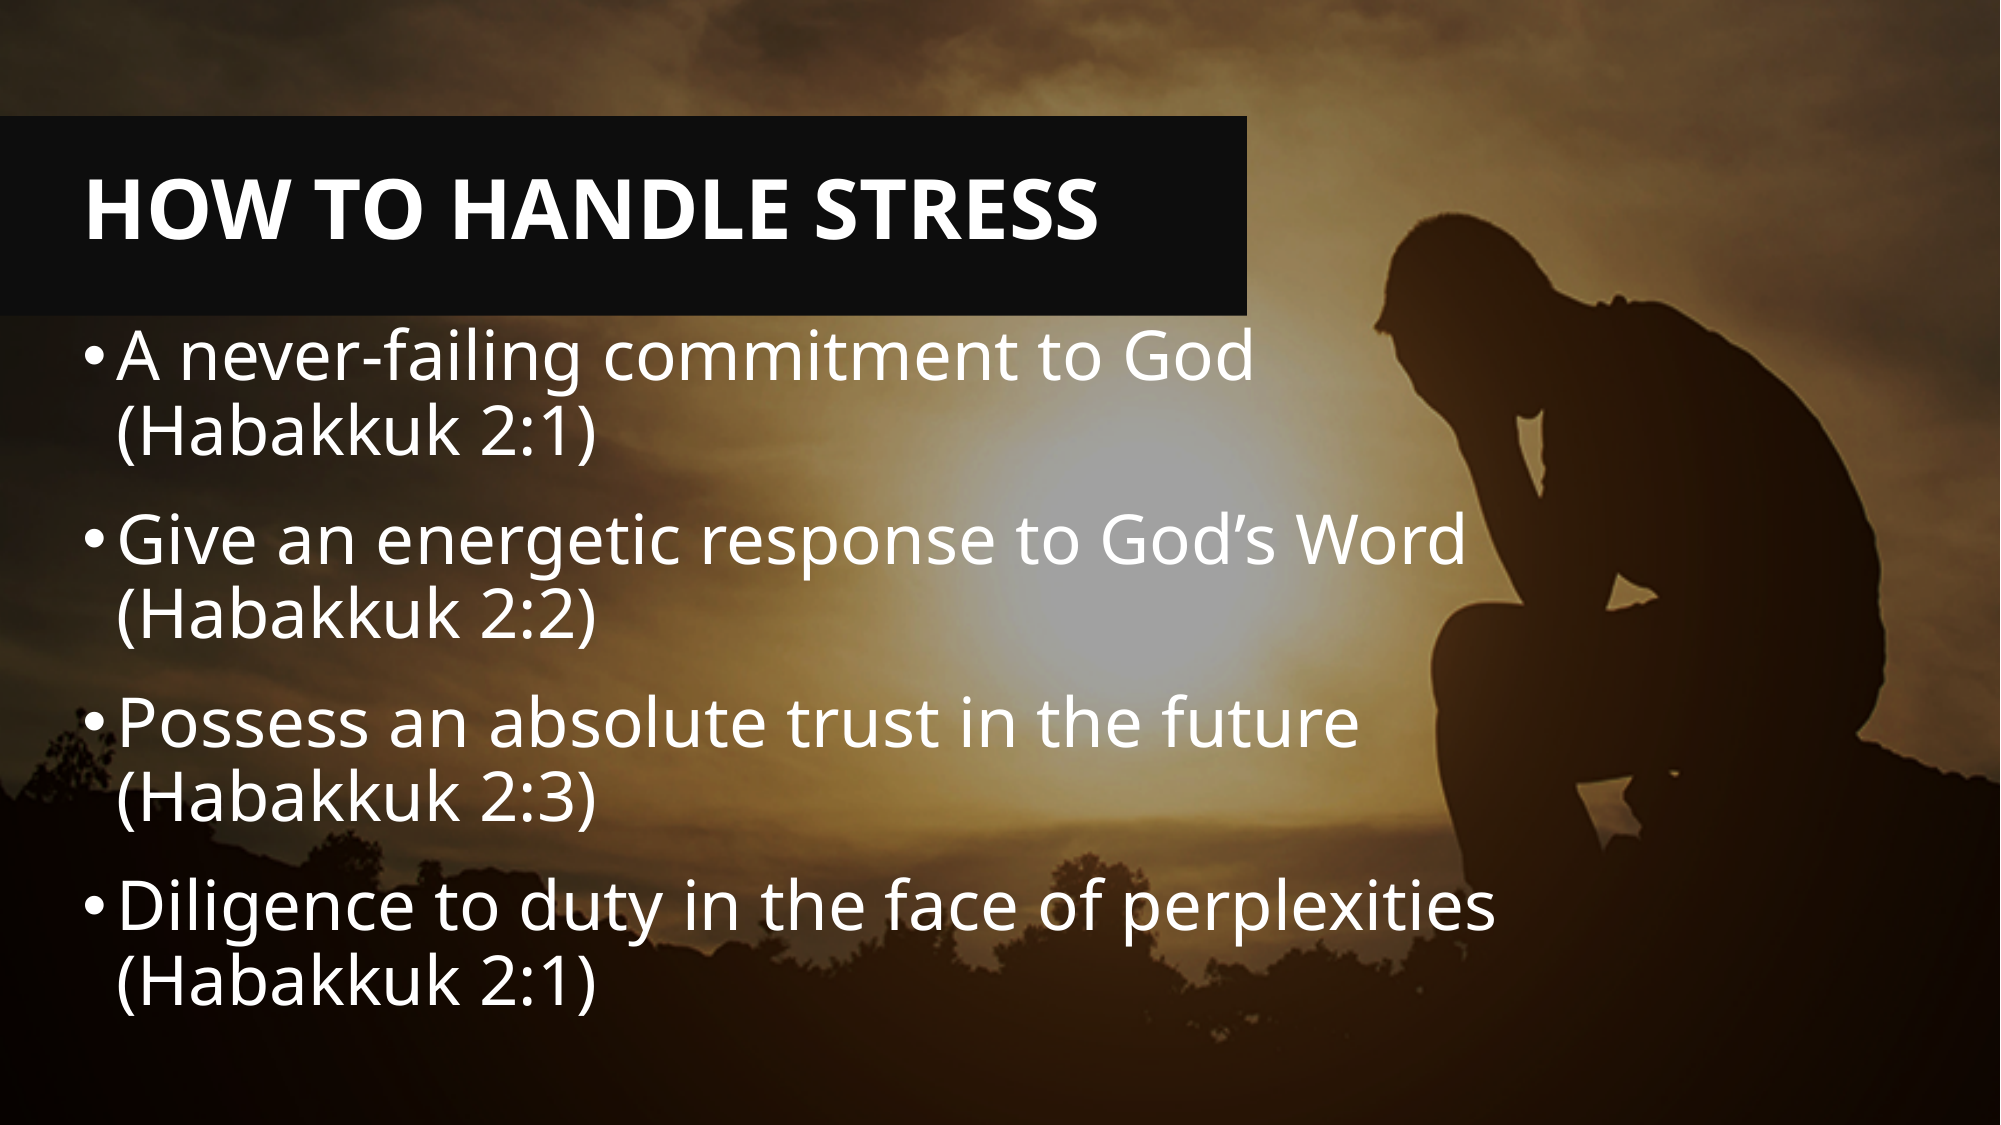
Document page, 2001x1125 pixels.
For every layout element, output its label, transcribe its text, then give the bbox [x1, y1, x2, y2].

title How to Handle Stress [67, 123, 1167, 301]
list A never-failing commitment to God (Habakkuk 2:1) Give an energetic response to God’s Word (Habakkuk 2:2) Possess an absolute trust in the future (Habakkuk 2:3) Diligence to duty in the face of perplexities (Habakkuk 2:1) [67, 313, 1719, 1031]
picture [0, 0, 2000, 1125]
